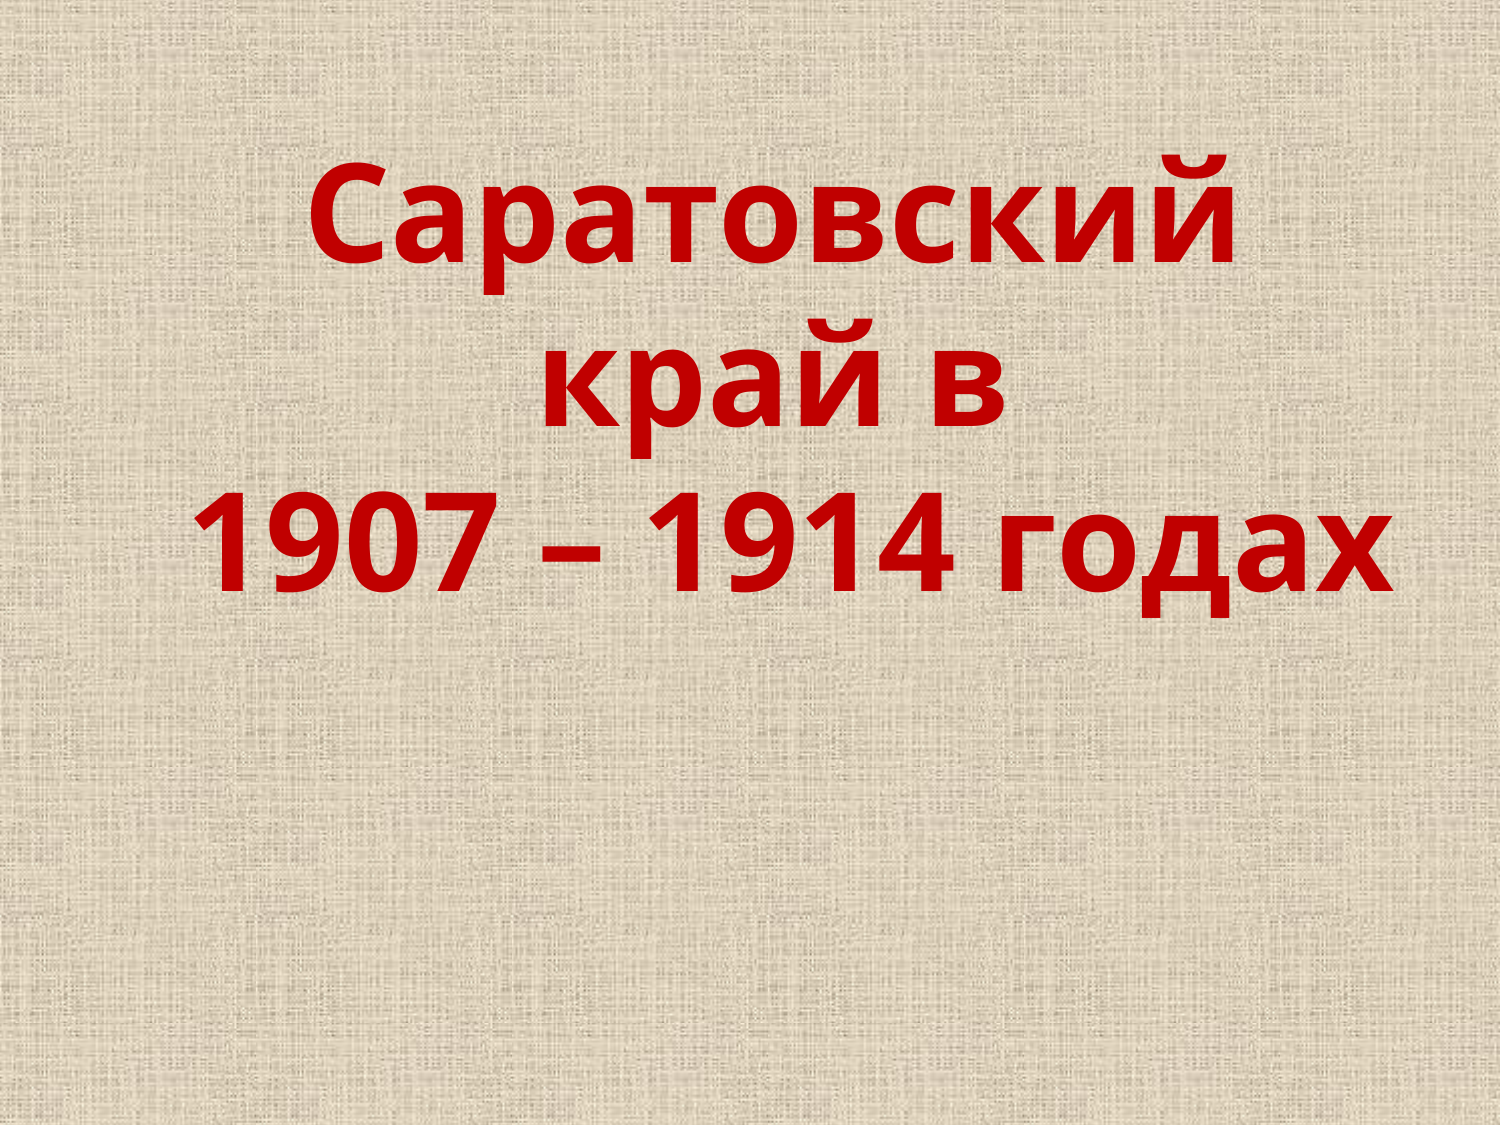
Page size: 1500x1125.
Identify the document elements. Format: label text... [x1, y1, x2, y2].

picture [0, 0, 1500, 1125]
text_box Саратовский край в 1907 – 1914 годах [105, 117, 1442, 627]
